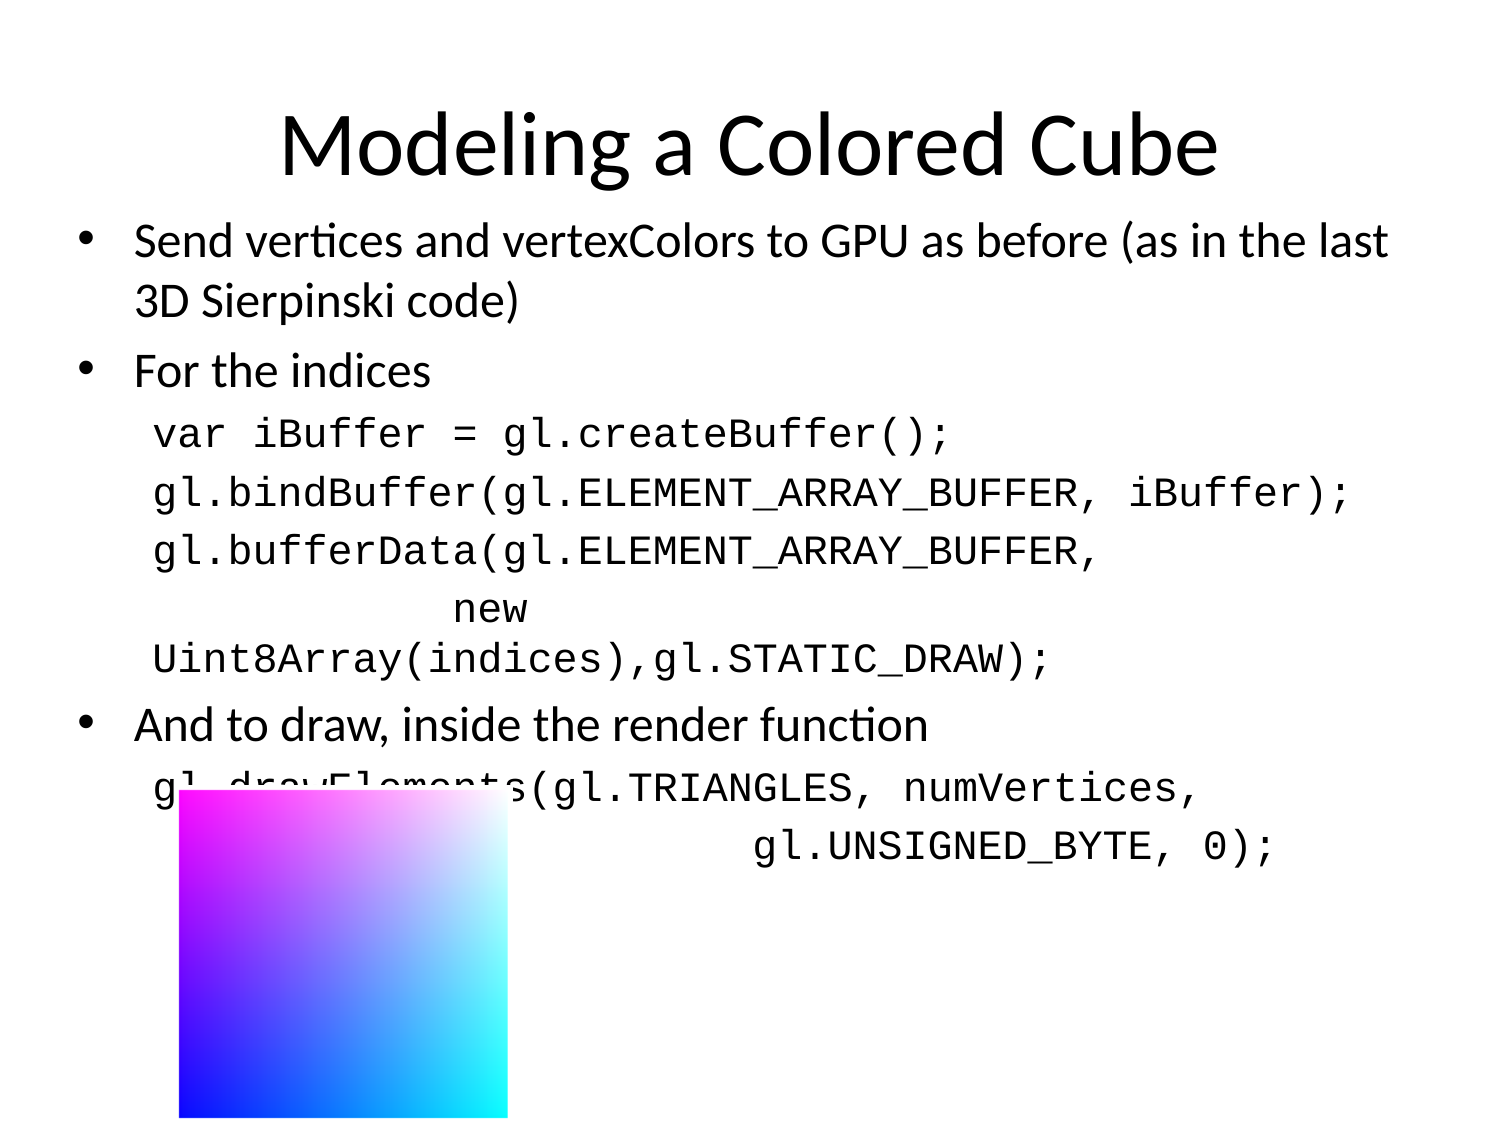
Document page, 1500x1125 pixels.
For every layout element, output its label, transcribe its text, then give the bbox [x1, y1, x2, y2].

list Send vertices and vertexColors to GPU as before (as in the last 3D Sierpinski code) For the indices var iBuffer = gl.createBuffer(); gl.bindBuffer(gl.ELEMENT_ARRAY_BUFFER, iBuffer); gl.bufferData(gl.ELEMENT_ARRAY_BUFFER, new Uint8Array(indices),gl.STATIC_DRAW); And to draw, inside the render function gl.drawElements(gl.TRIANGLES, numVertices, gl.UNSIGNED_BYTE, 0); [62, 200, 1413, 943]
title Modeling a Colored Cube [75, 45, 1425, 233]
picture [174, 784, 513, 1122]
